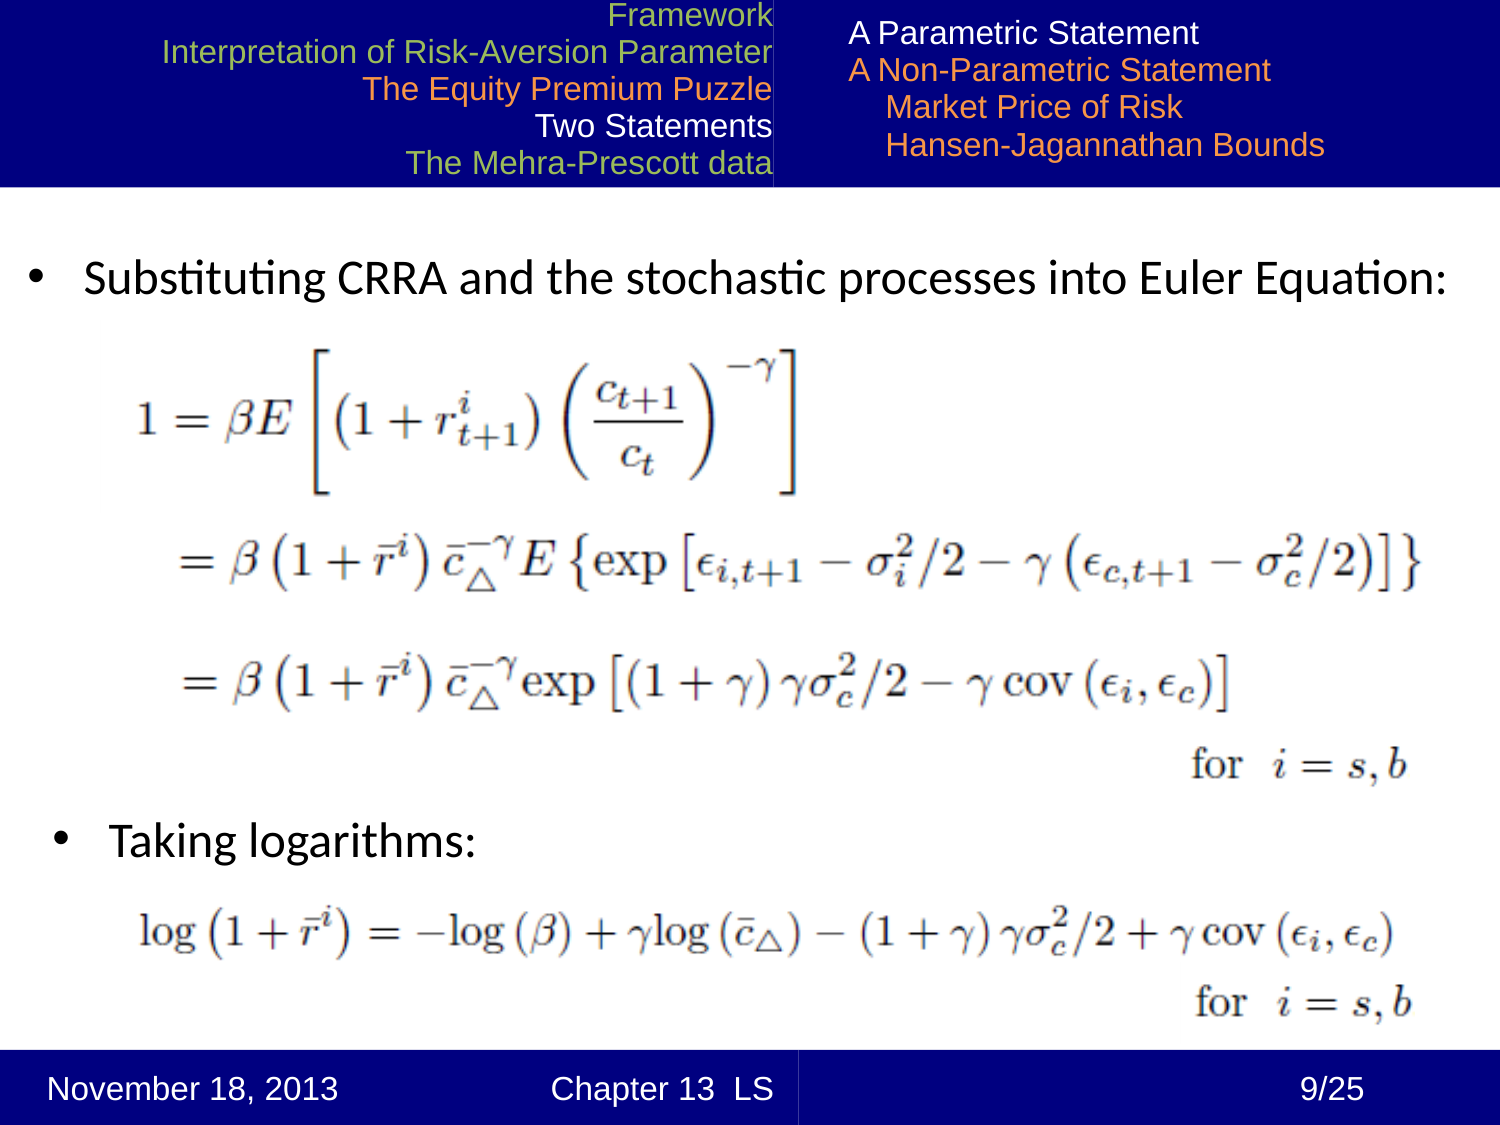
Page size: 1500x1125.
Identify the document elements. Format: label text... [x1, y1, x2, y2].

text_box Framework Interpretation of Risk-Aversion Parameter The Equity Premium Puzzle Two Statements The Mehra-Prescott data [0, 0, 773, 188]
picture [150, 520, 1451, 613]
text_box Substituting CRRA and the stochastic processes into Euler Equation: [12, 237, 1500, 313]
picture [137, 638, 1411, 807]
text_box November 18, 2013 Chapter 13 LS [0, 1049, 798, 1125]
text_box Taking logarithms: [37, 799, 1500, 875]
text_box A Parametric Statement A Non-Parametric Statement Market Price of Risk Hansen-Jagannathan Bounds [773, 0, 1500, 188]
picture [112, 887, 1416, 1044]
text_box 9/25 [798, 1049, 1500, 1125]
picture [99, 319, 810, 513]
